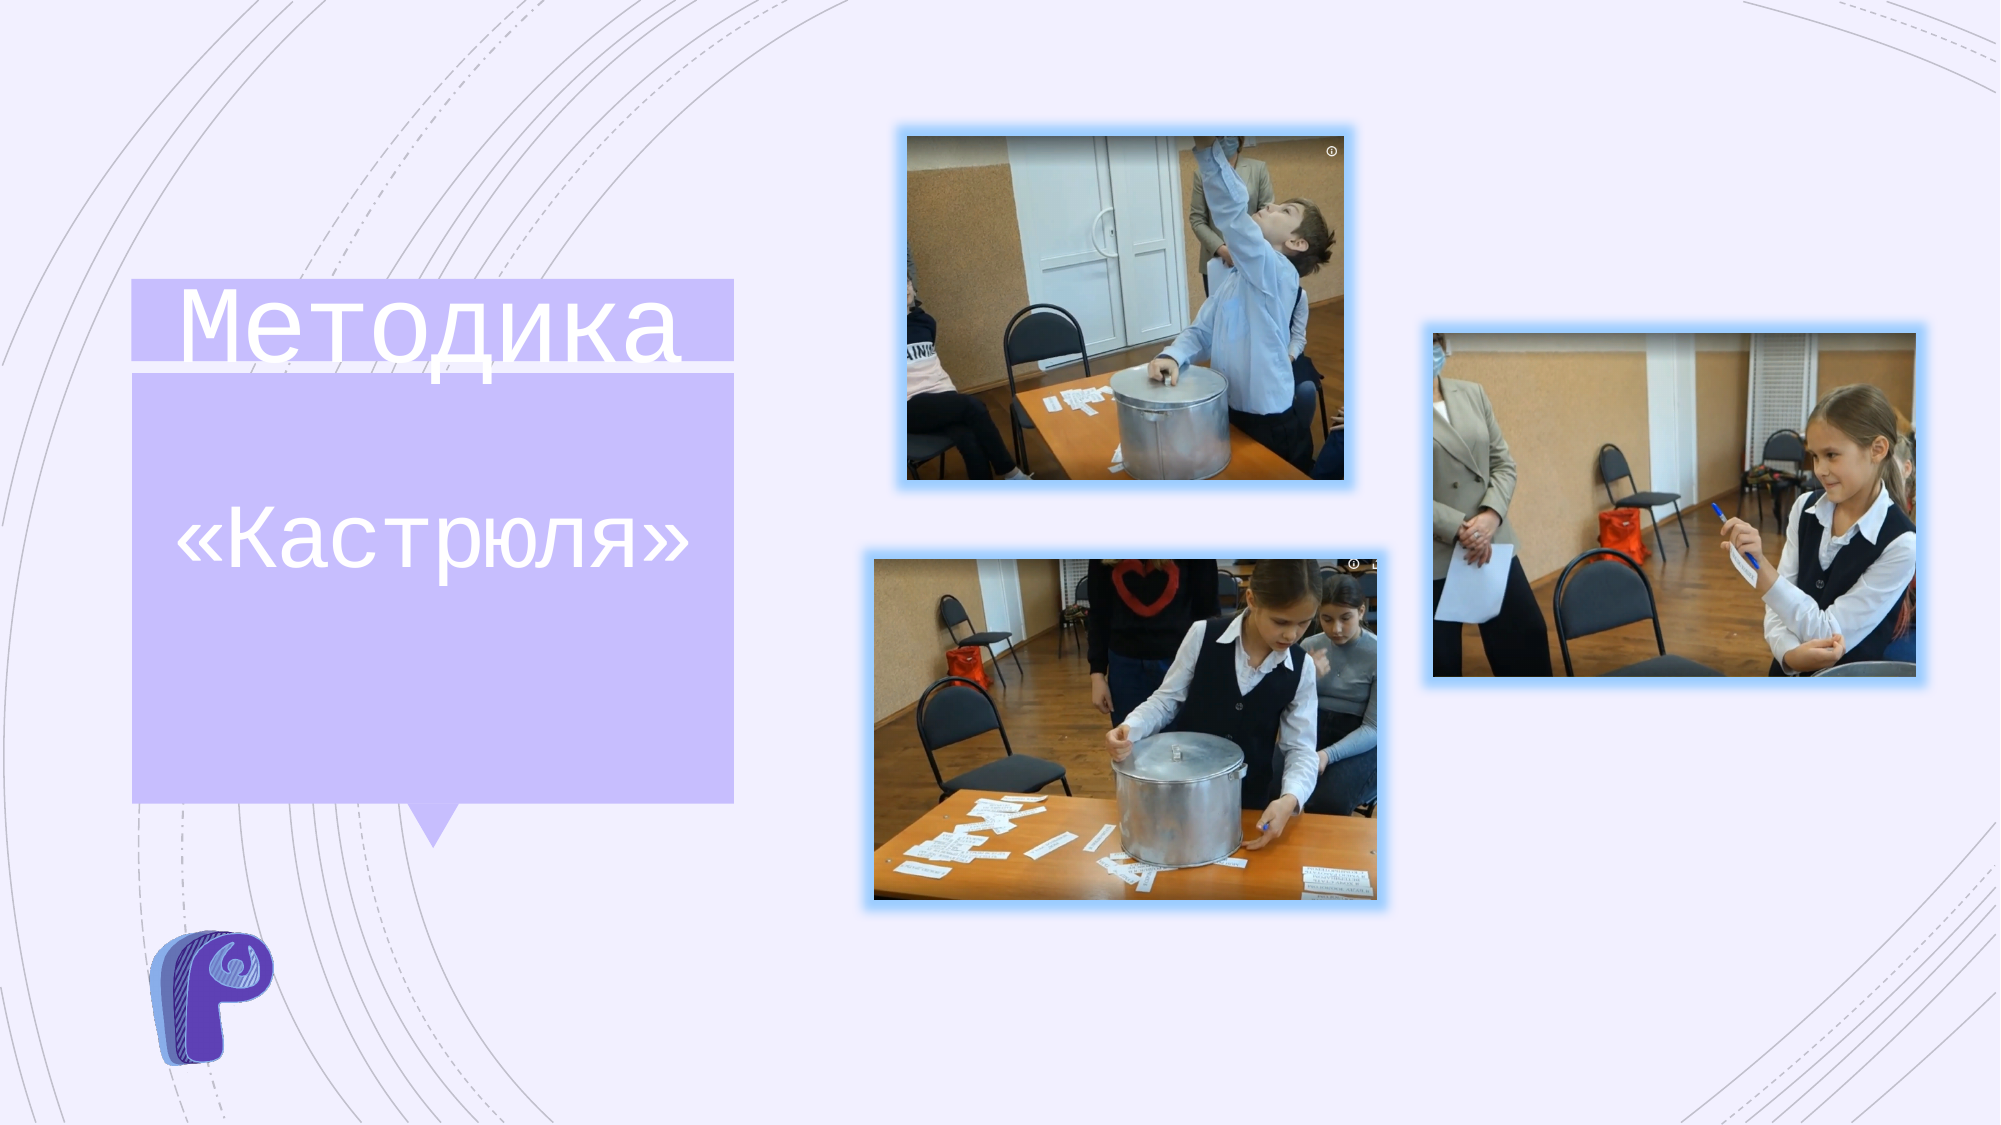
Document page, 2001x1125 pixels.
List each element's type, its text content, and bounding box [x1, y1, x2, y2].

picture [131, 924, 282, 1075]
title «Кастрюля» [131, 376, 735, 803]
text_box Методика [163, 245, 702, 393]
picture [907, 136, 1344, 480]
picture [874, 559, 1377, 900]
picture [1433, 333, 1917, 677]
footer [282, 1021, 1869, 1074]
